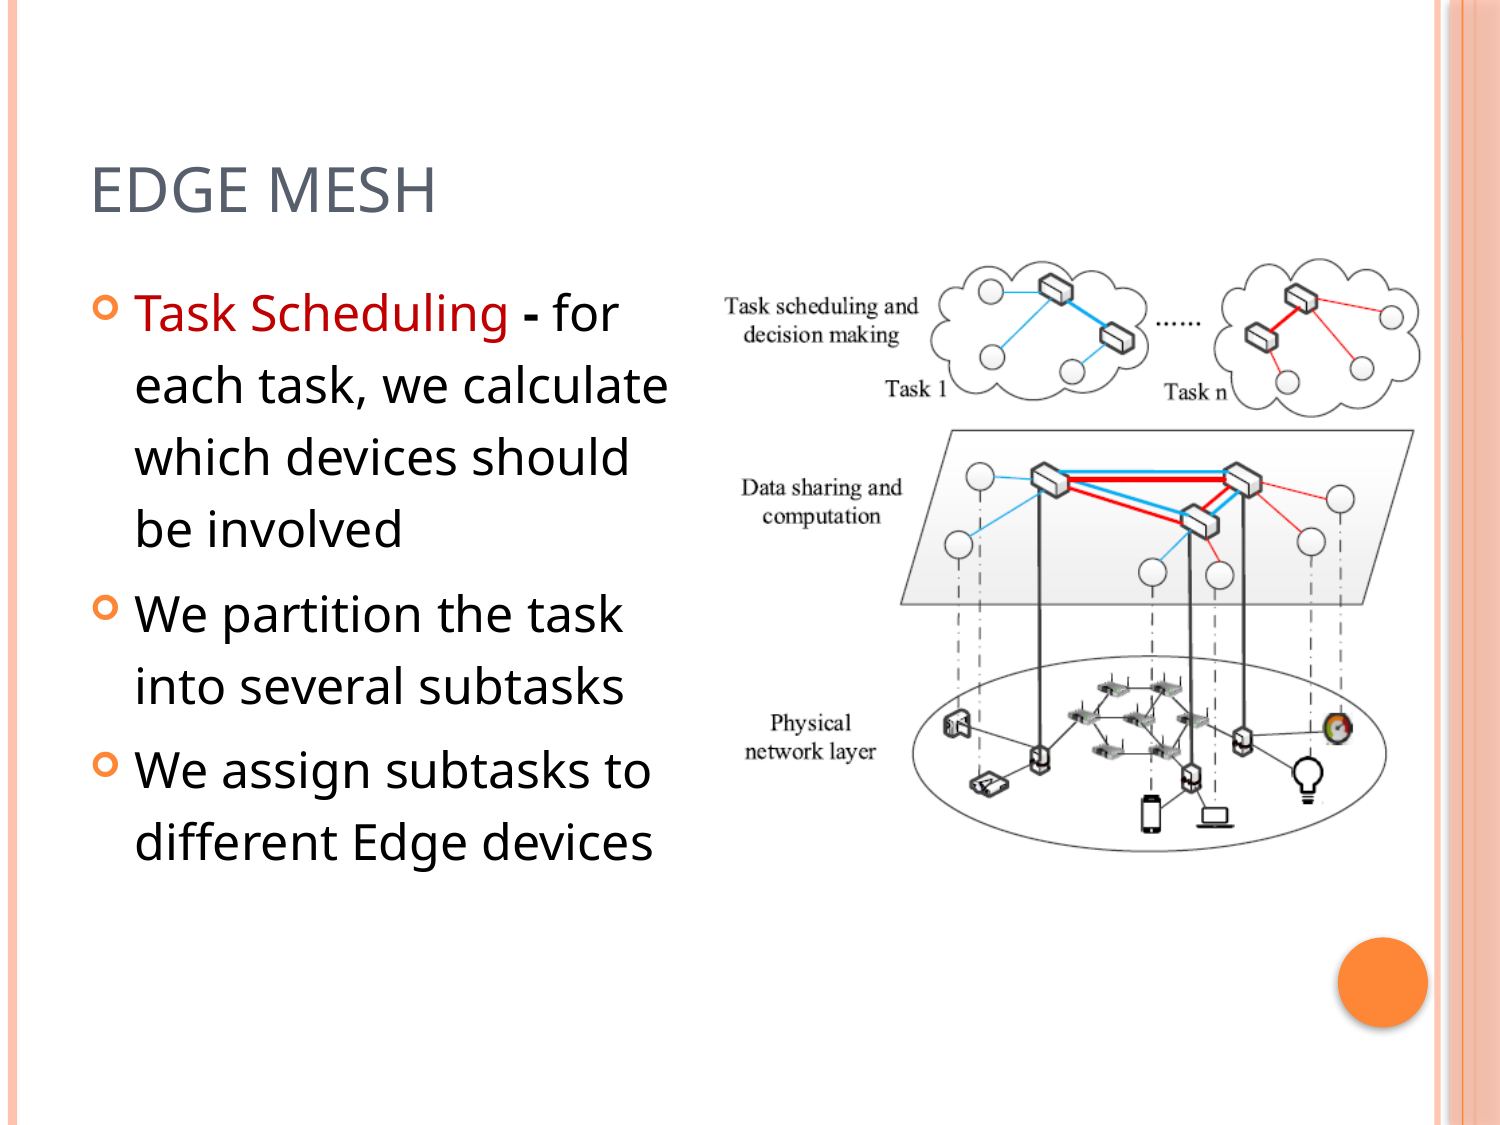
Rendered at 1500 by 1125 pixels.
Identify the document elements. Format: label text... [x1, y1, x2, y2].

title Edge Mesh [75, 45, 1300, 233]
picture [714, 256, 1431, 859]
list Task Scheduling - for each task, we calculate which devices should be involved We partition the task into several subtasks We assign subtasks to different Edge devices [75, 262, 715, 1062]
